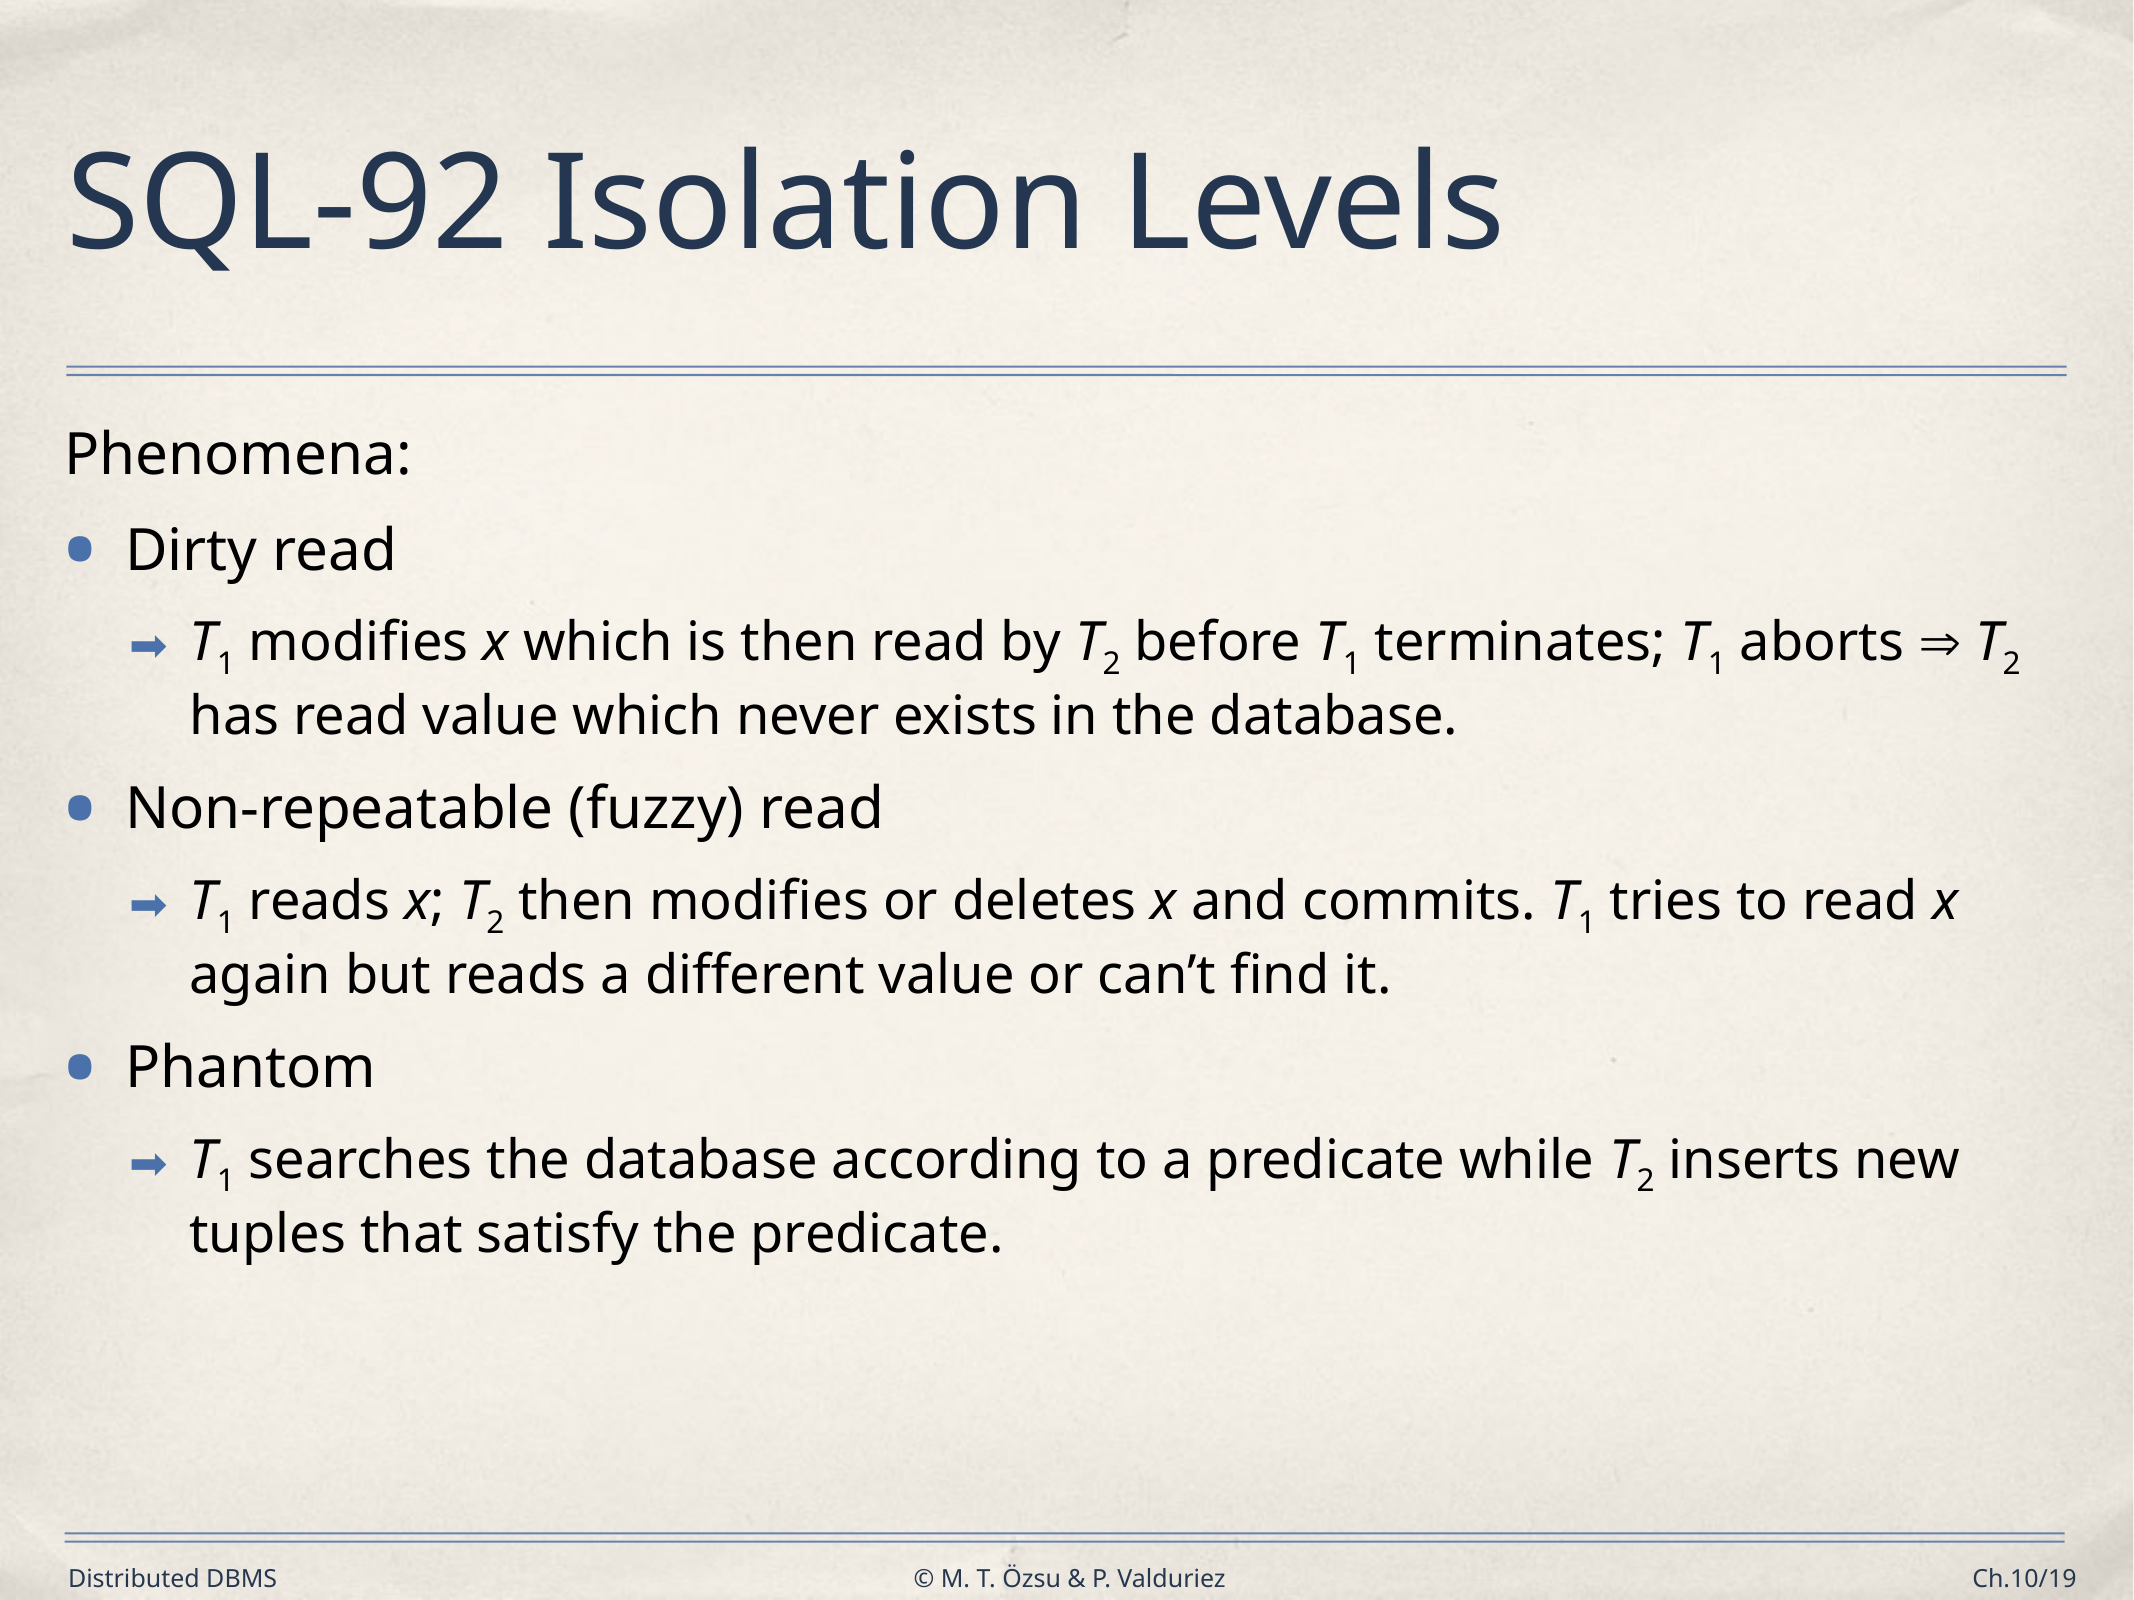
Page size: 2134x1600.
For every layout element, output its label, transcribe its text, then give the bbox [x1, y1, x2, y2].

picture [0, 0, 2134, 1600]
title SQL-92 Isolation Levels [58, 72, 2075, 338]
list Phenomena: Dirty read T1 modifies x which is then read by T2 before T1 terminates; T1 aborts ⇒ T2 has read value which never exists in the database. Non-repeatable (fuzzy) read T1 reads x; T2 then modifies or deletes x and commits. T1 tries to read x again but reads a different value or can’t find it. Phantom T1 searches the database according to a predicate while T2 inserts new tuples that satisfy the predicate. [56, 408, 2073, 1519]
